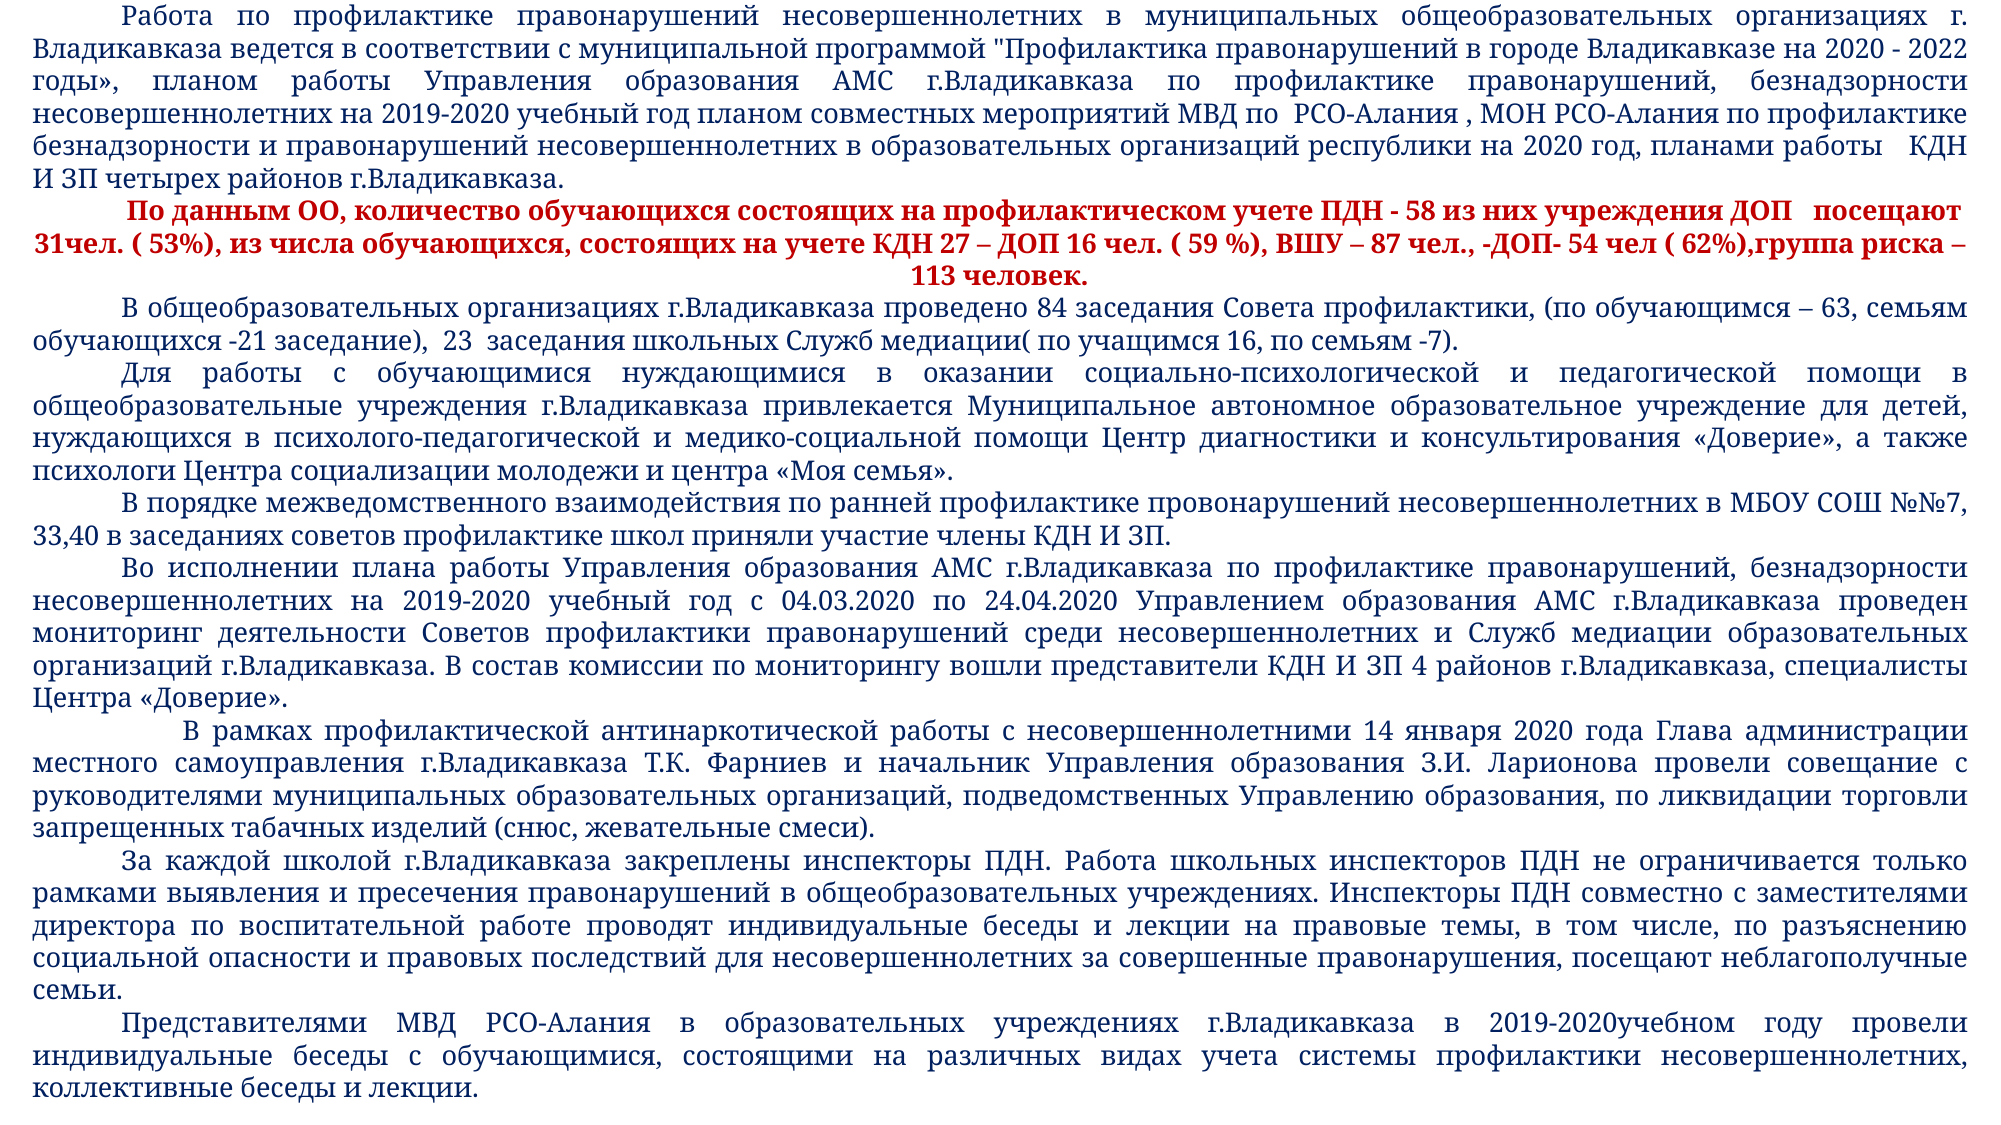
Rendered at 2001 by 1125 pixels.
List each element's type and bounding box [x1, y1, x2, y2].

text_box [17, 0, 1982, 1111]
